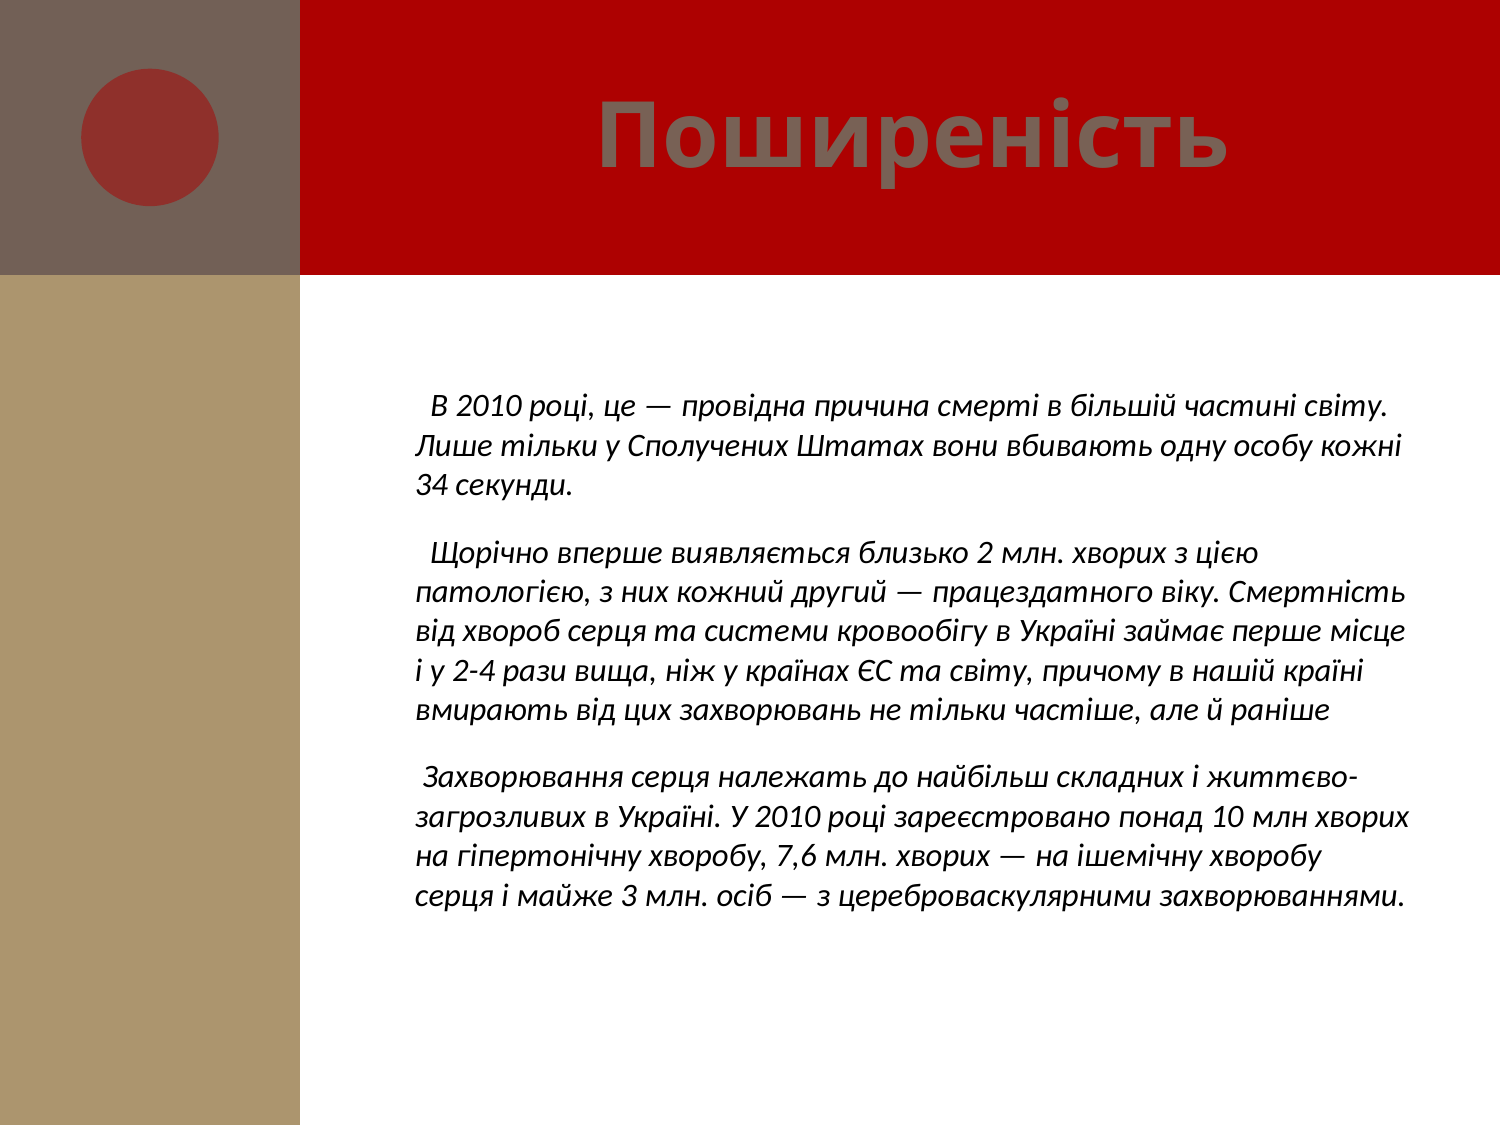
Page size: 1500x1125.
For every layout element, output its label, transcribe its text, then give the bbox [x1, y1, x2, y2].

list В 2010 році, це — провідна причина смерті в більшій частині світу. Лише тільки у Сполучених Штатах вони вбивають одну особу кожні 34 секунди. Щорічно вперше виявляється близько 2 млн. хворих з цією патологією, з них кожний другий — працездатного віку. Смертність від хвороб серця та системи кровообігу в Україні займає перше місце і у 2-4 рази вища, ніж у країнах ЄС та світу, причому в нашій країні вмирають від цих захворювань не тільки частіше, але й раніше Захворювання серця належать до найбільш складних і життєво-загрозливих в Україні. У 2010 році зареєстровано понад 10 млн хворих на гіпертонічну хворобу, 7,6 млн. хворих — на ішемічну хворобу серця і майже 3 млн. осіб — з цереброваскулярними захворюваннями. [399, 375, 1425, 1005]
title Поширеність [399, 37, 1425, 225]
